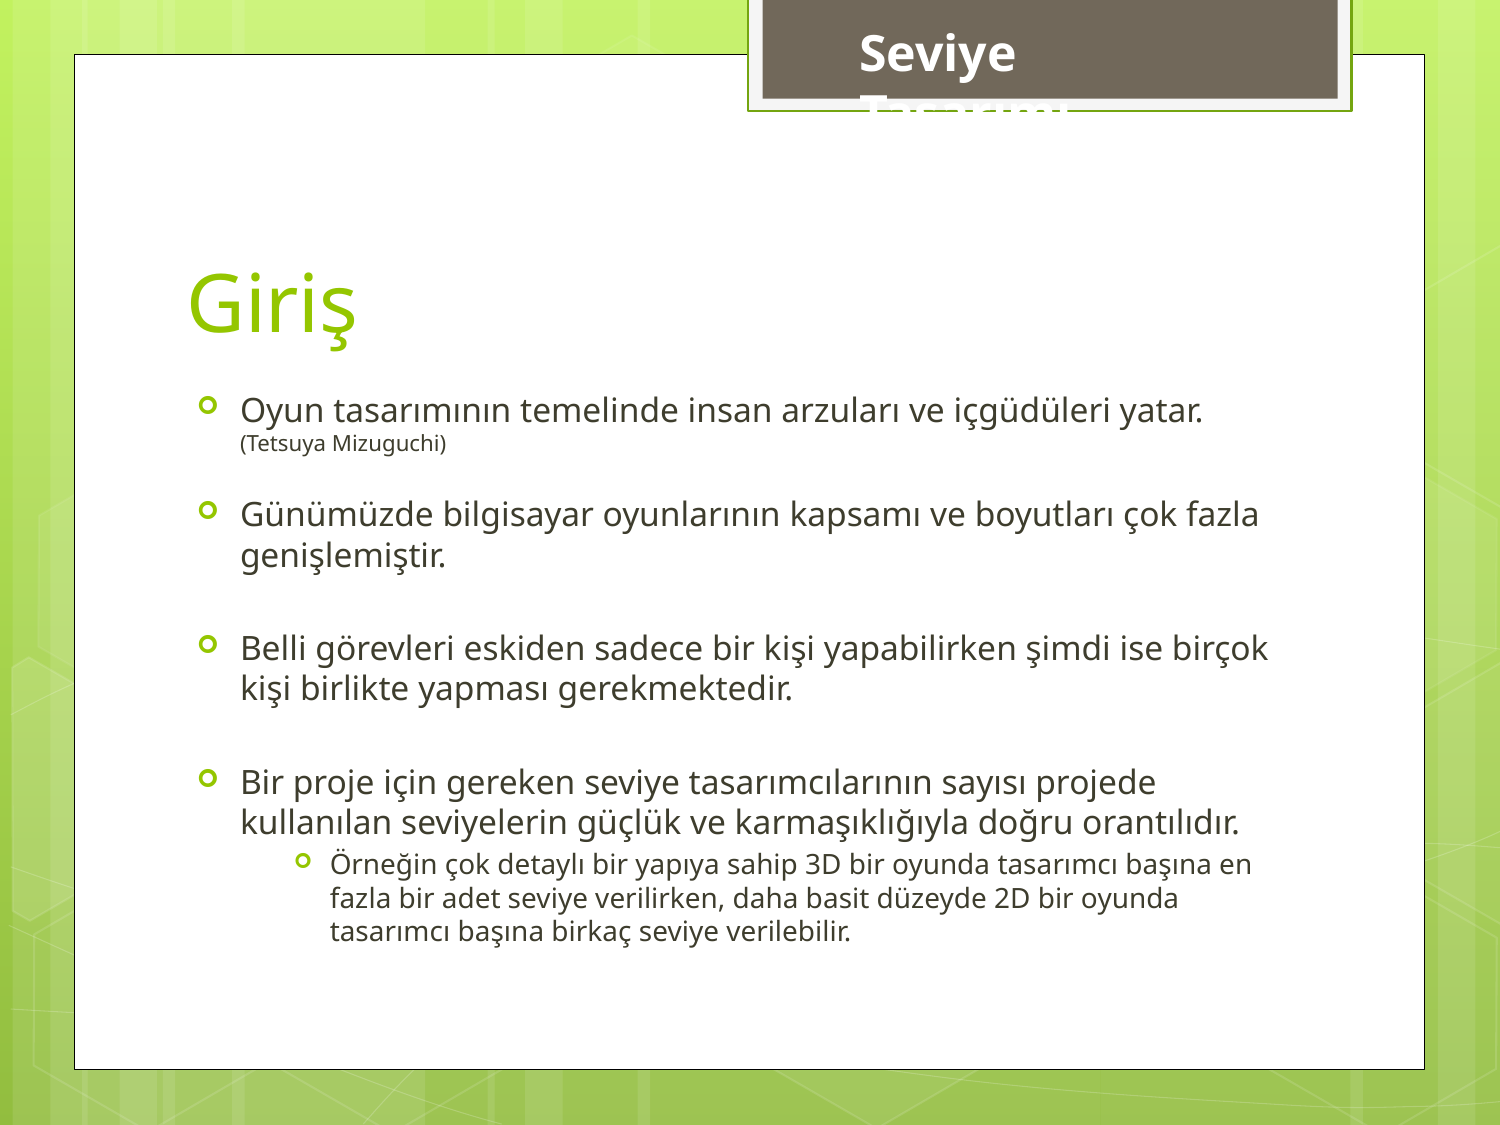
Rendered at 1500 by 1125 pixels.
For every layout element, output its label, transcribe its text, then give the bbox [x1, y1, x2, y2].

title Giriş [171, 243, 1324, 356]
list Oyun tasarımının temelinde insan arzuları ve içgüdüleri yatar. (Tetsuya Mizuguchi) Günümüzde bilgisayar oyunlarının kapsamı ve boyutları çok fazla genişlemiştir. Belli görevleri eskiden sadece bir kişi yapabilirken şimdi ise birçok kişi birlikte yapması gerekmektedir. Bir proje için gereken seviye tasarımcılarının sayısı projede kullanılan seviyelerin güçlük ve karmaşıklığıyla doğru orantılıdır. Örneğin çok detaylı bir yapıya sahip 3D bir oyunda tasarımcı başına en fazla bir adet seviye verilirken, daha basit düzeyde 2D bir oyunda tasarımcı başına birkaç seviye verilebilir. [171, 381, 1294, 957]
text_box Seviye Tasarımı [844, 14, 1253, 149]
